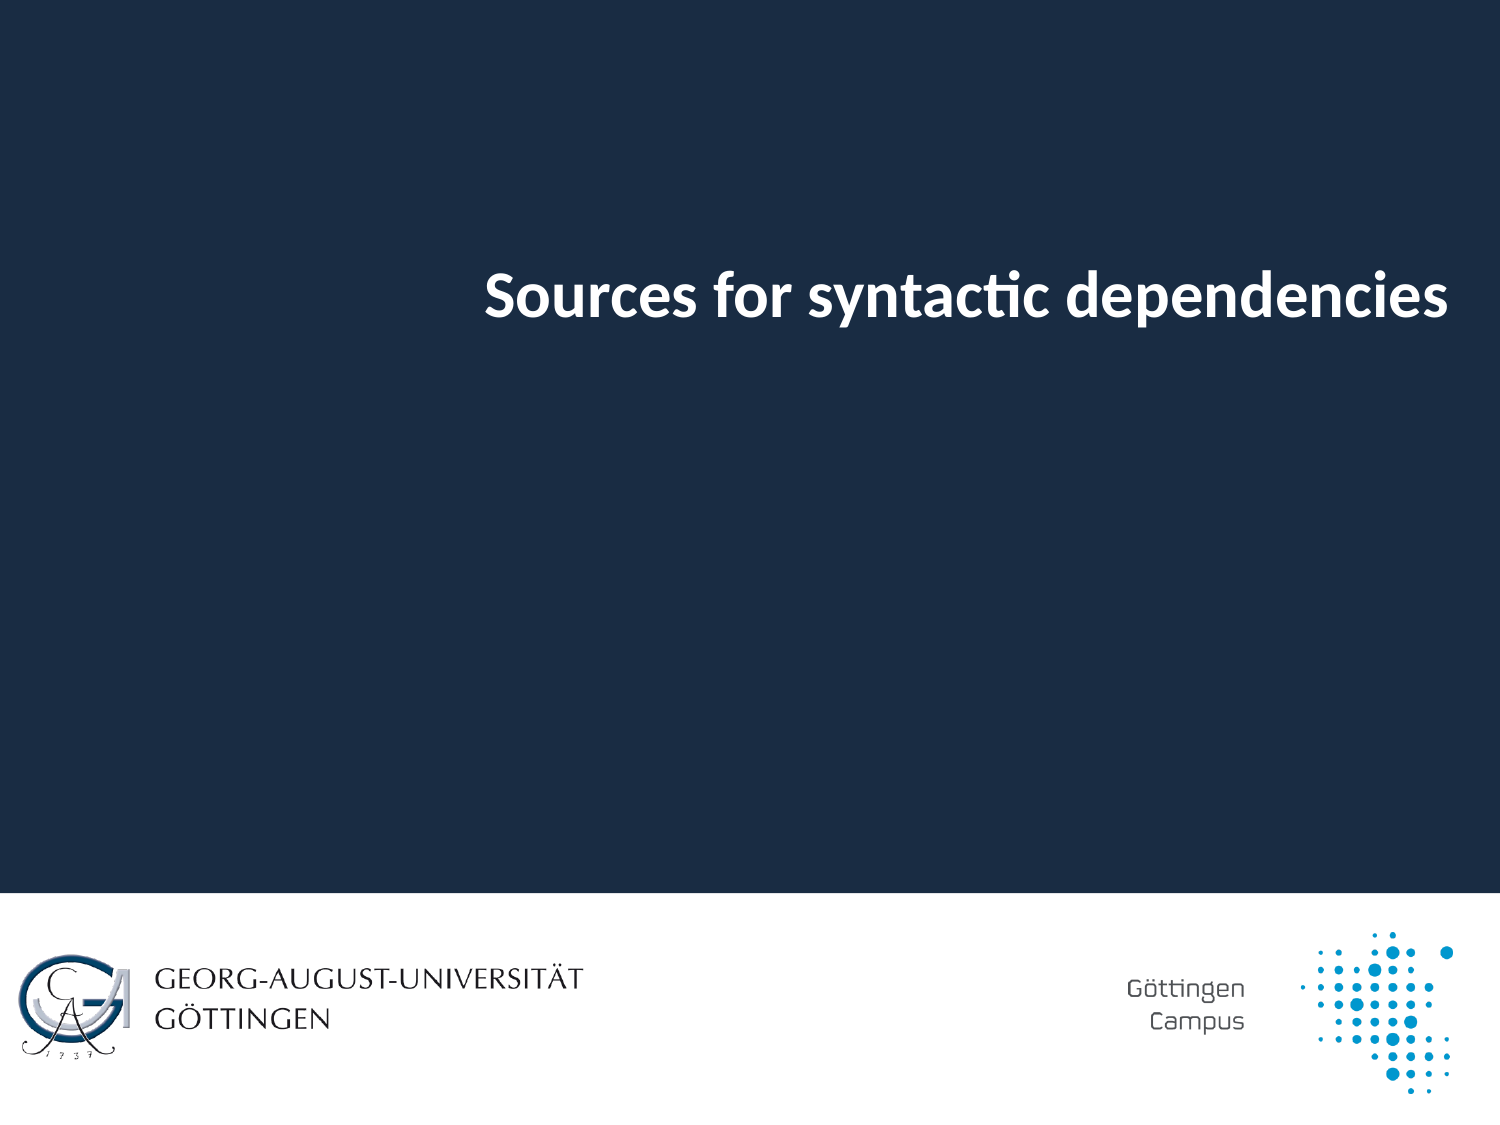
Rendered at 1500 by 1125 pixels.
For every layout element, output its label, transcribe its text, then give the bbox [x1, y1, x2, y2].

text_box Sources for syntactic dependencies [123, 243, 1465, 339]
picture [1127, 932, 1453, 1095]
text_box [0, 0, 1500, 895]
picture [2, 951, 594, 1064]
